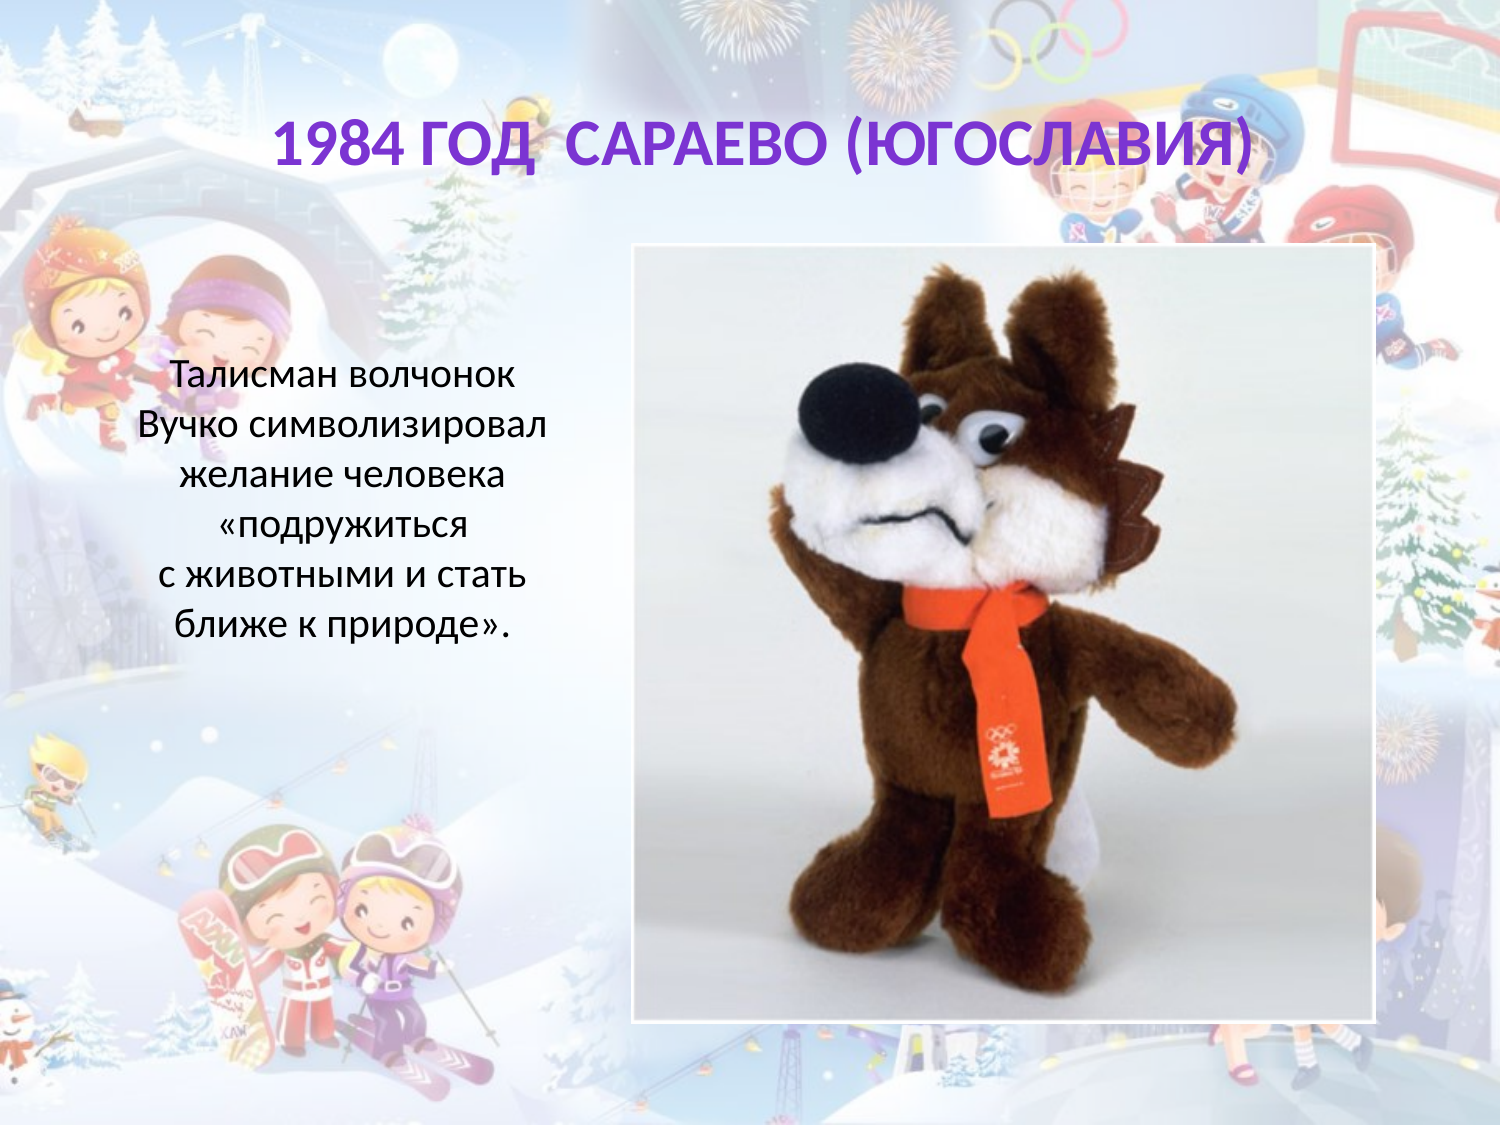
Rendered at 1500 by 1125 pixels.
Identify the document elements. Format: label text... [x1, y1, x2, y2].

list Талисман волчонок Вучко символизировал желание человека «подружиться с животными и стать ближе к природе». [100, 338, 585, 681]
picture [631, 243, 1377, 1024]
title 1984 год Сараево (Югославия) [41, 45, 1471, 233]
